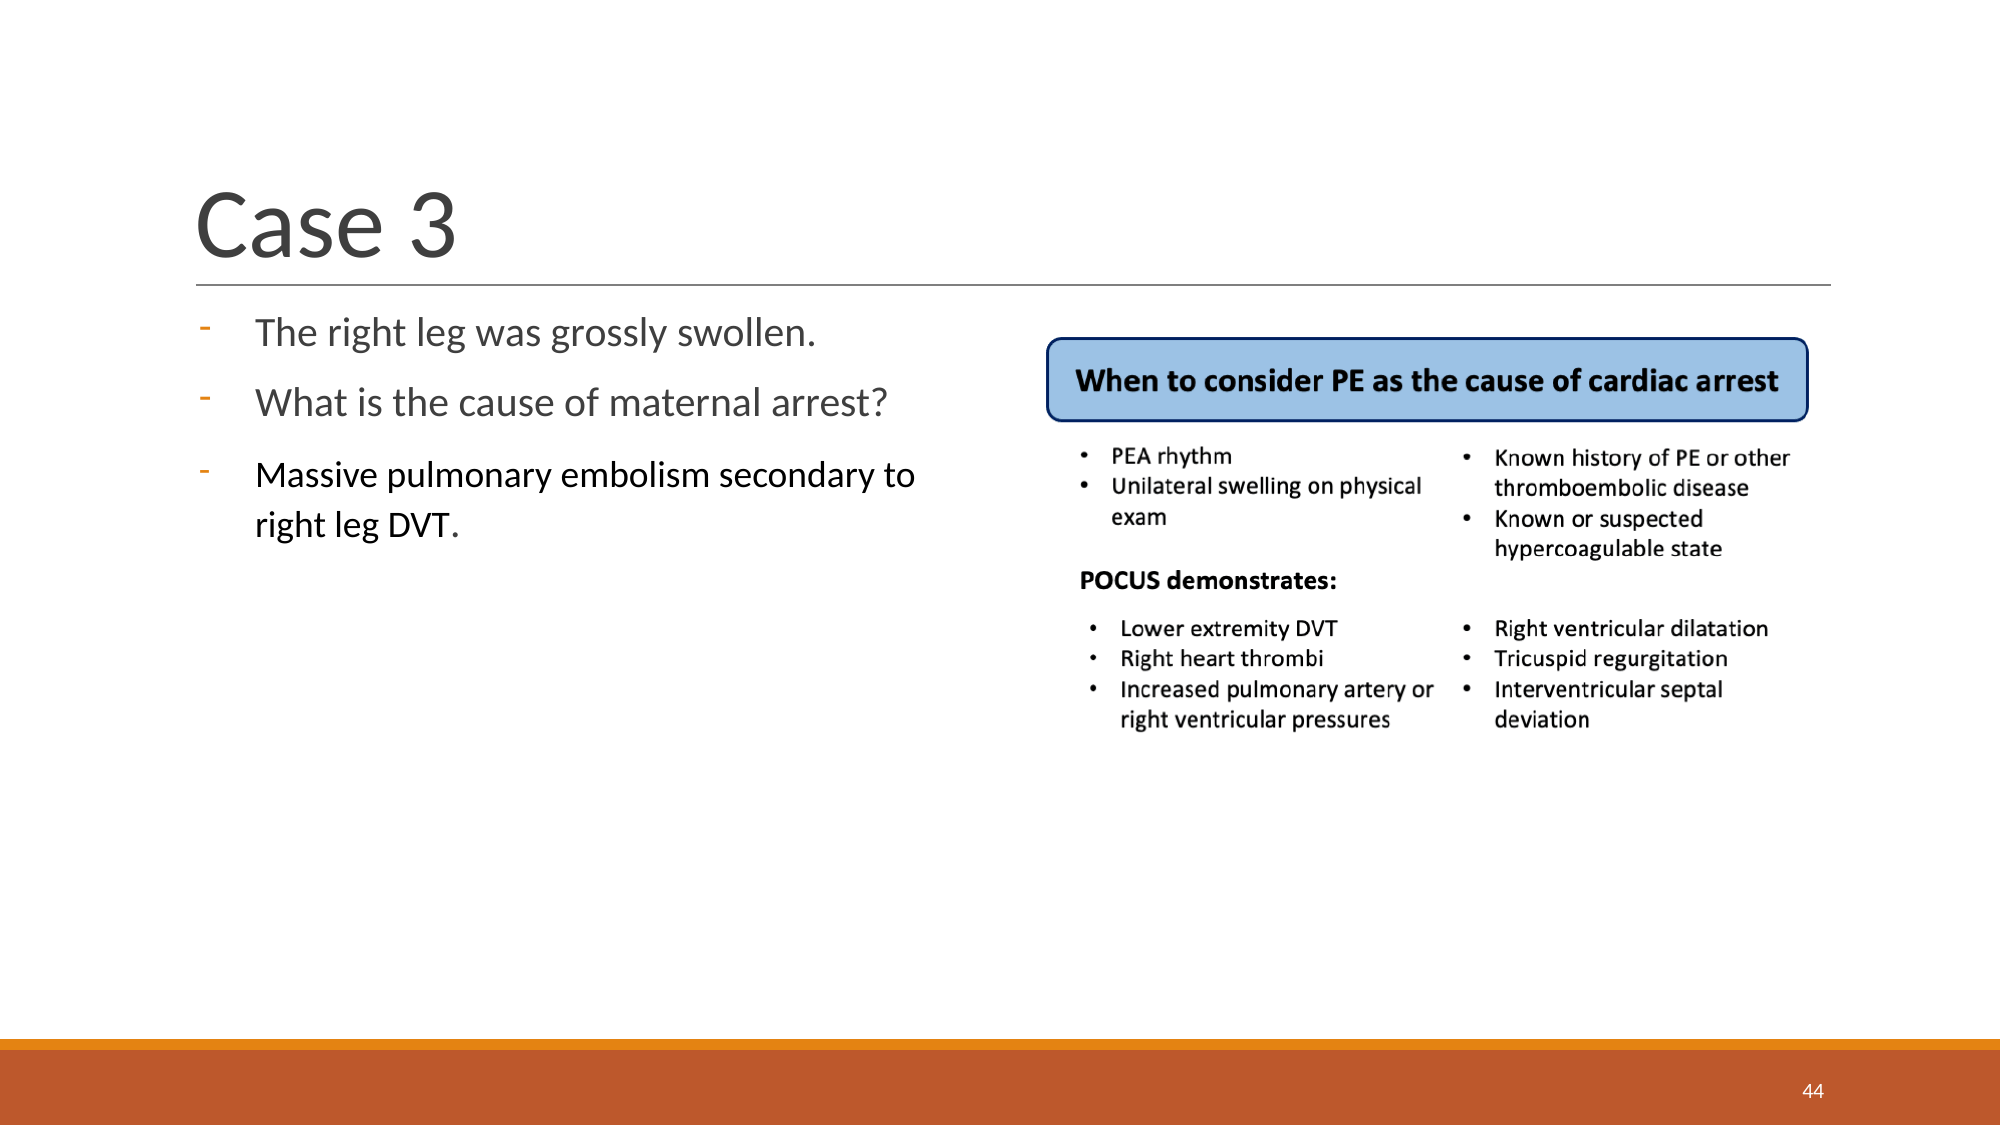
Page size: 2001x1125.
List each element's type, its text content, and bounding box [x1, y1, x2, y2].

list The right leg was grossly swollen. What is the cause of maternal arrest? Massive pulmonary embolism secondary to right leg DVT. [180, 302, 990, 963]
title Case 3 [180, 47, 1830, 285]
picture [1019, 302, 1831, 755]
slide_number ‹#› [1624, 1059, 1840, 1120]
